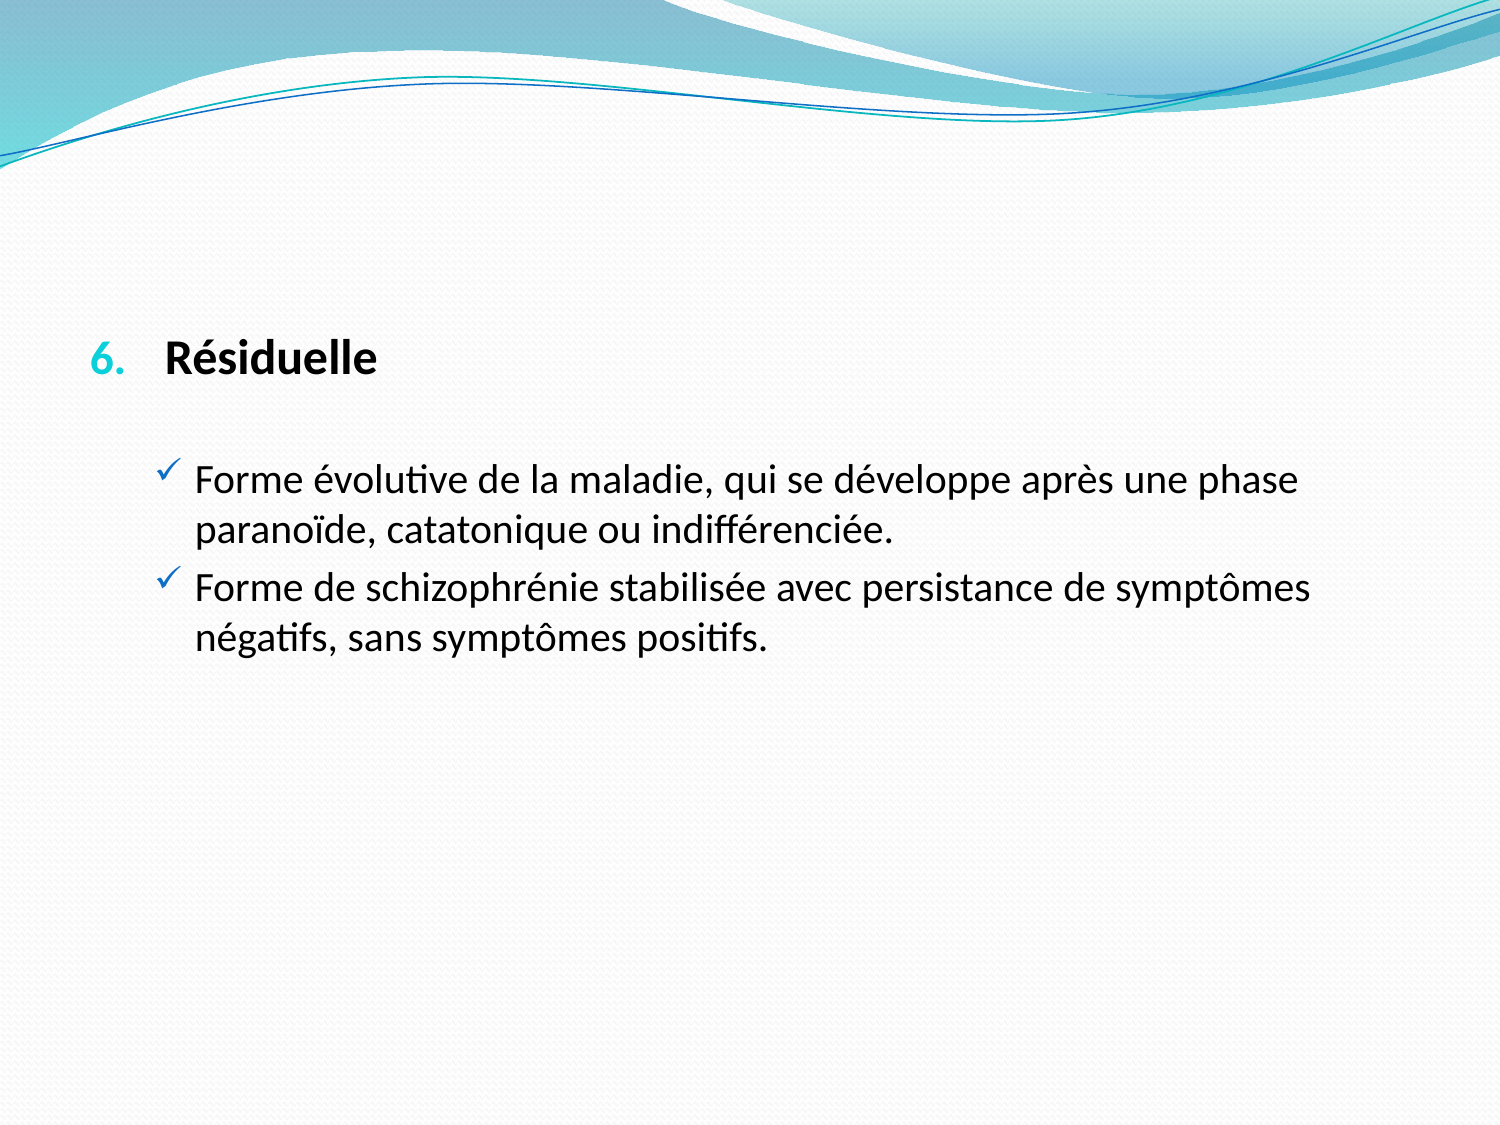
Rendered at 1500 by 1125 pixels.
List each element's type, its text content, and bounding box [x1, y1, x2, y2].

list Résiduelle Forme évolutive de la maladie, qui se développe après une phase paranoïde, catatonique ou indifférenciée. Forme de schizophrénie stabilisée avec persistance de symptômes négatifs, sans symptômes positifs. [75, 317, 1425, 1038]
